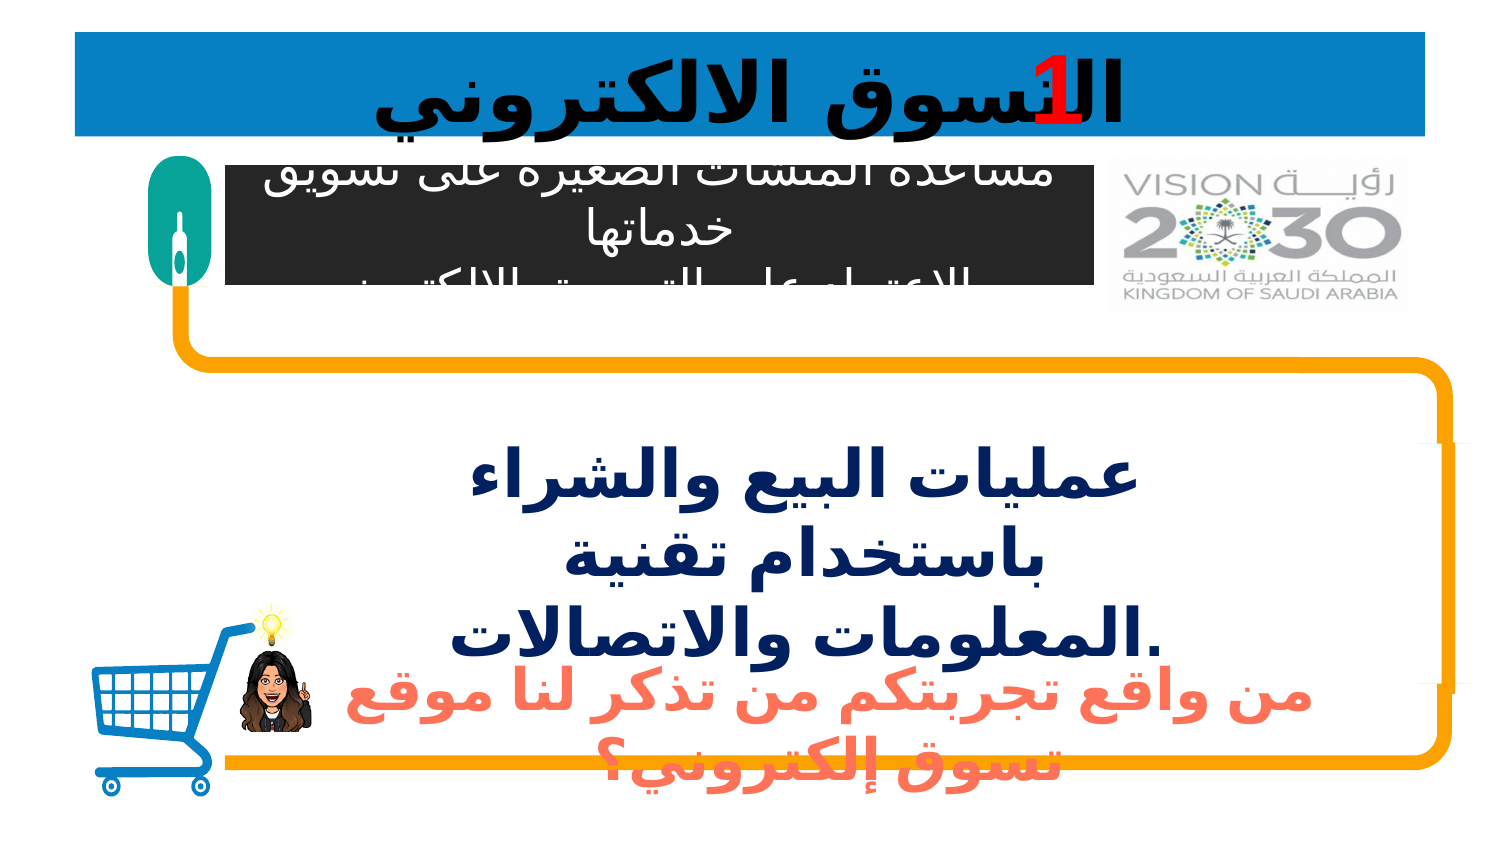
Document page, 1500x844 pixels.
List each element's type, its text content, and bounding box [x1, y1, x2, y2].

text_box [154, 286, 1471, 771]
picture [1108, 156, 1415, 318]
text_box [147, 155, 213, 286]
text_box 1 [962, 16, 1154, 152]
text_box التسوق الالكتروني [74, 32, 962, 137]
picture [208, 600, 340, 732]
text_box من واقع تجربتكم من تذكر لنا موقع تسوق إلكتروني؟ [257, 771, 1403, 800]
text_box التسوق الالكتروني [1154, 32, 1425, 137]
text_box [91, 622, 256, 797]
text_box مساعدة المنشآت الصغيرة على تسويق خدماتها بالاعتماد على التسويق الالكتروني. [223, 163, 1096, 286]
